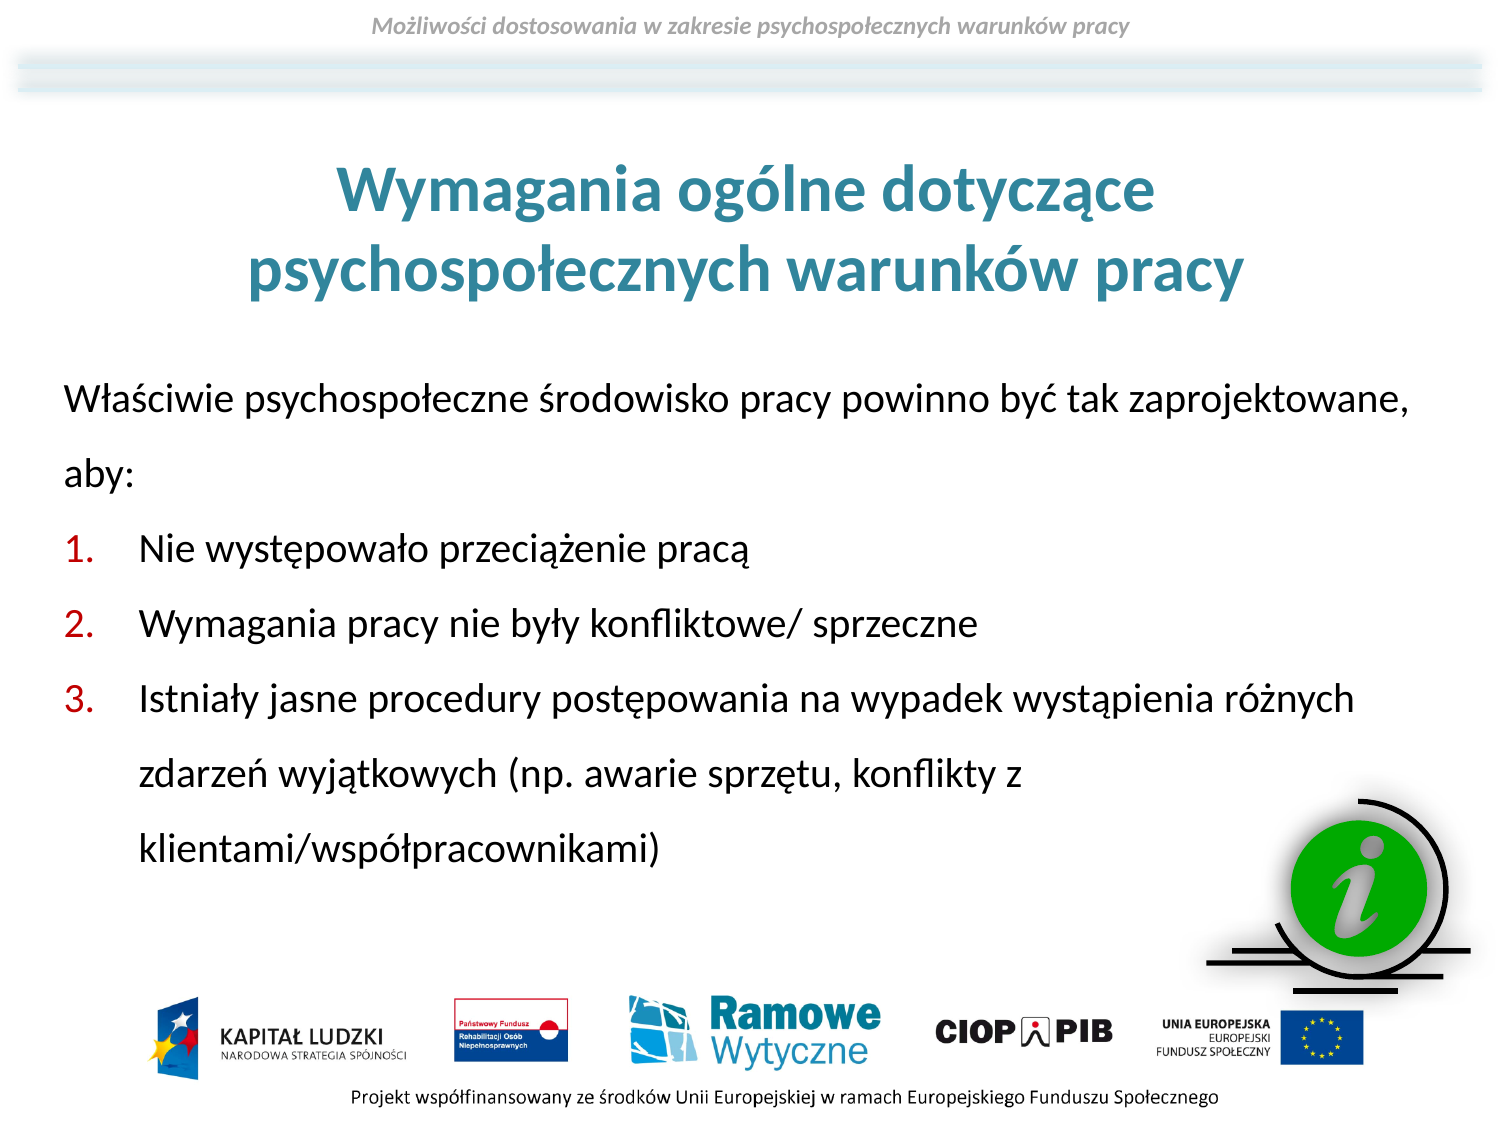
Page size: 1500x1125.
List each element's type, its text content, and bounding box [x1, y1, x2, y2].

text_box Wymagania ogólne dotyczące psychospołecznych warunków pracy [71, 137, 1422, 312]
text_box Właściwie psychospołeczne środowisko pracy powinno być tak zaprojektowane, aby: Nie występowało przeciążenie pracą Wymagania pracy nie były konfliktowe/ sprzeczne Istniały jasne procedury postępowania na wypadek wystąpienia różnych zdarzeń wyjątkowych (np. awarie sprzętu, konflikty z klientami/współpracownikami) [31, 338, 1473, 953]
picture [147, 798, 1471, 1125]
